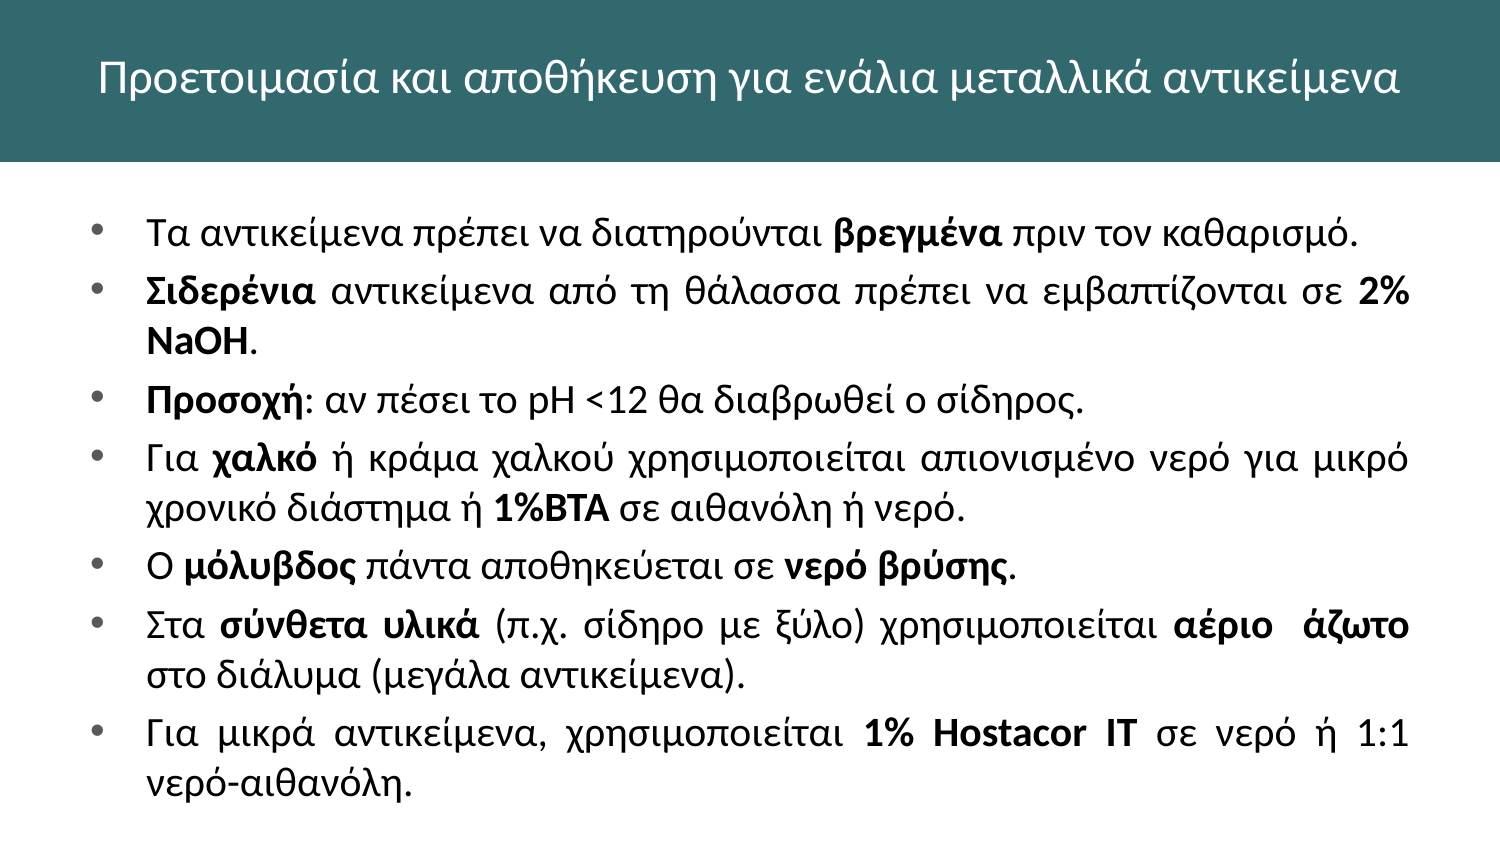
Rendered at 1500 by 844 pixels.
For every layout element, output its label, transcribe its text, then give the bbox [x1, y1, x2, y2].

list Τα αντικείμενα πρέπει να διατηρούνται βρεγμένα πριν τον καθαρισμό. Σιδερένια αντικείμενα από τη θάλασσα πρέπει να εμβαπτίζονται σε 2% NaOH. Προσοχή: αν πέσει το pH <12 θα διαβρωθεί ο σίδηρος. Για χαλκό ή κράμα χαλκού χρησιμοποιείται απιονισμένο νερό για μικρό χρονικό διάστημα ή 1%BTA σε αιθανόλη ή νερό. Ο μόλυβδος πάντα αποθηκεύεται σε νερό βρύσης. Στα σύνθετα υλικά (π.χ. σίδηρο με ξύλο) χρησιμοποιείται αέριο άζωτο στο διάλυμα (μεγάλα αντικείμενα). Για μικρά αντικείμενα, χρησιμοποιείται 1% Hostacor IT σε νερό ή 1:1 νερό-αιθανόλη. [75, 196, 1425, 824]
title Προετοιμασία και αποθήκευση για ενάλια μεταλλικά αντικείμενα [75, 10, 1425, 139]
